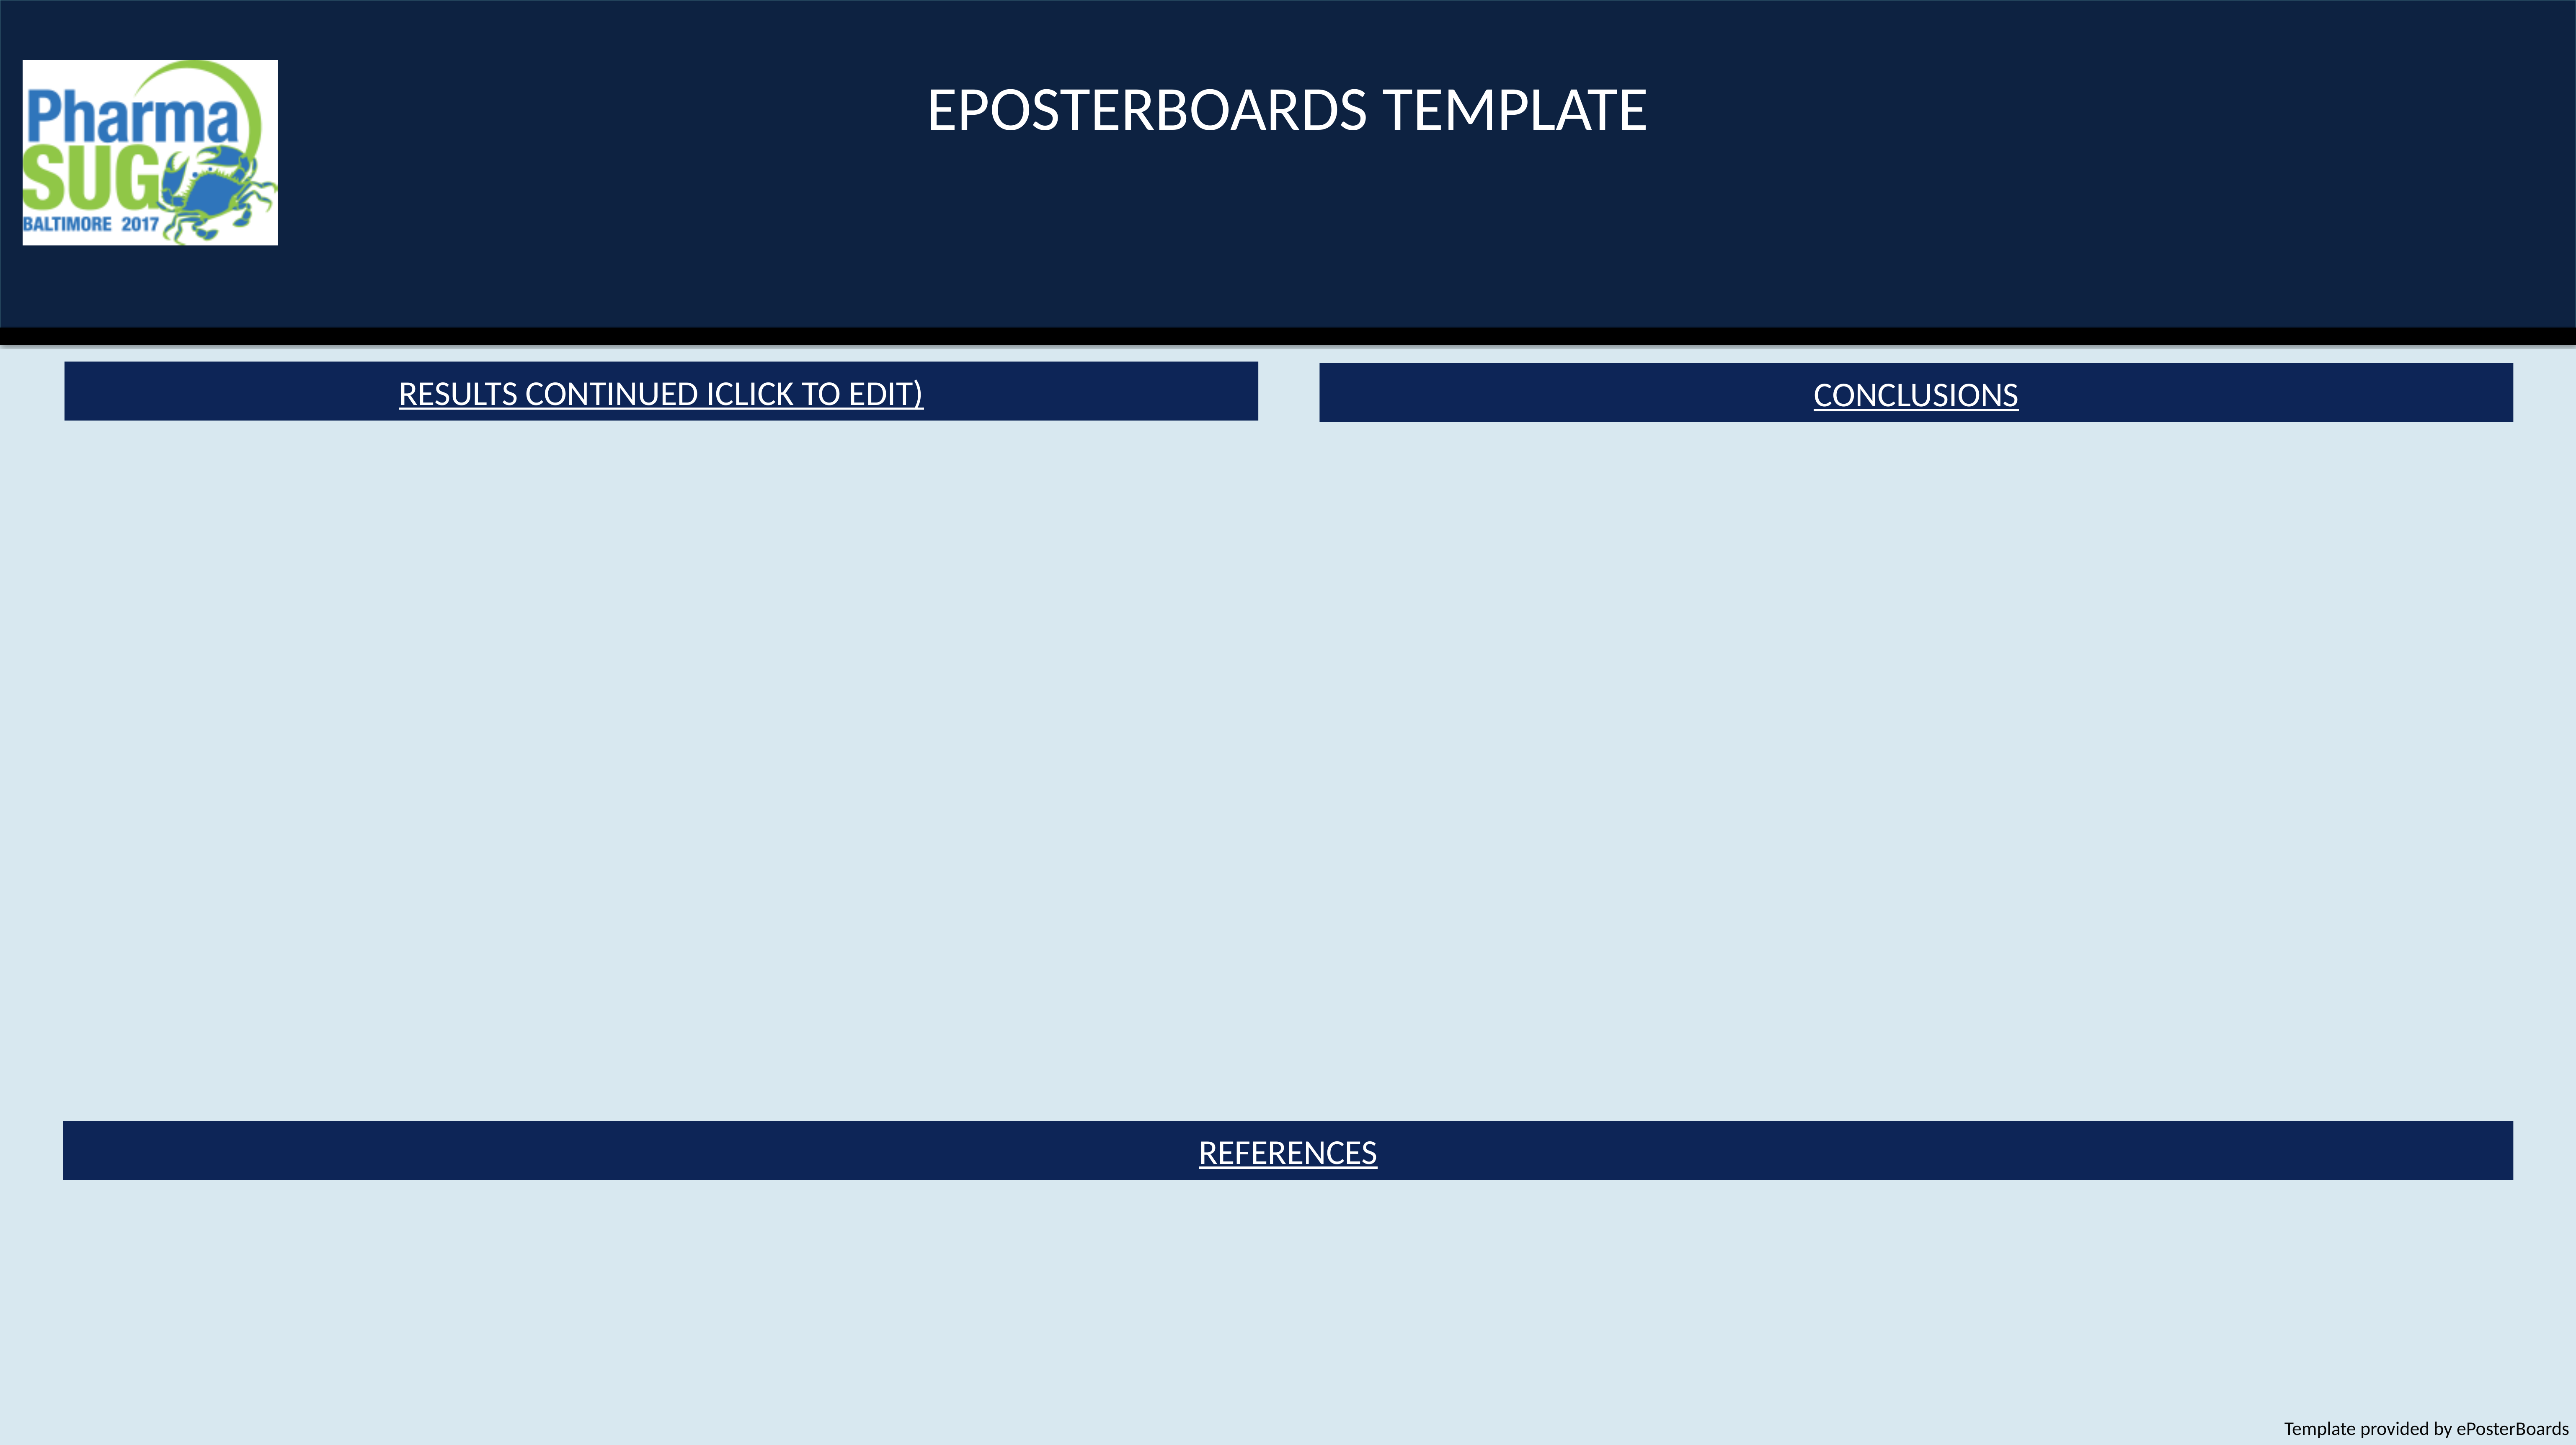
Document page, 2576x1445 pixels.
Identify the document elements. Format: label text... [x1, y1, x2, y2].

picture [23, 60, 278, 245]
list EPOSTERBOARDS TEMPLATE [381, 57, 2195, 153]
list RESULTS CONTINUED ICLICK TO EDIT) [65, 361, 1259, 421]
list CONCLUSIONS [1319, 363, 2514, 422]
list REFERENCES [63, 1121, 2514, 1180]
text_box Template provided by ePosterBoards [2278, 1413, 2576, 1442]
